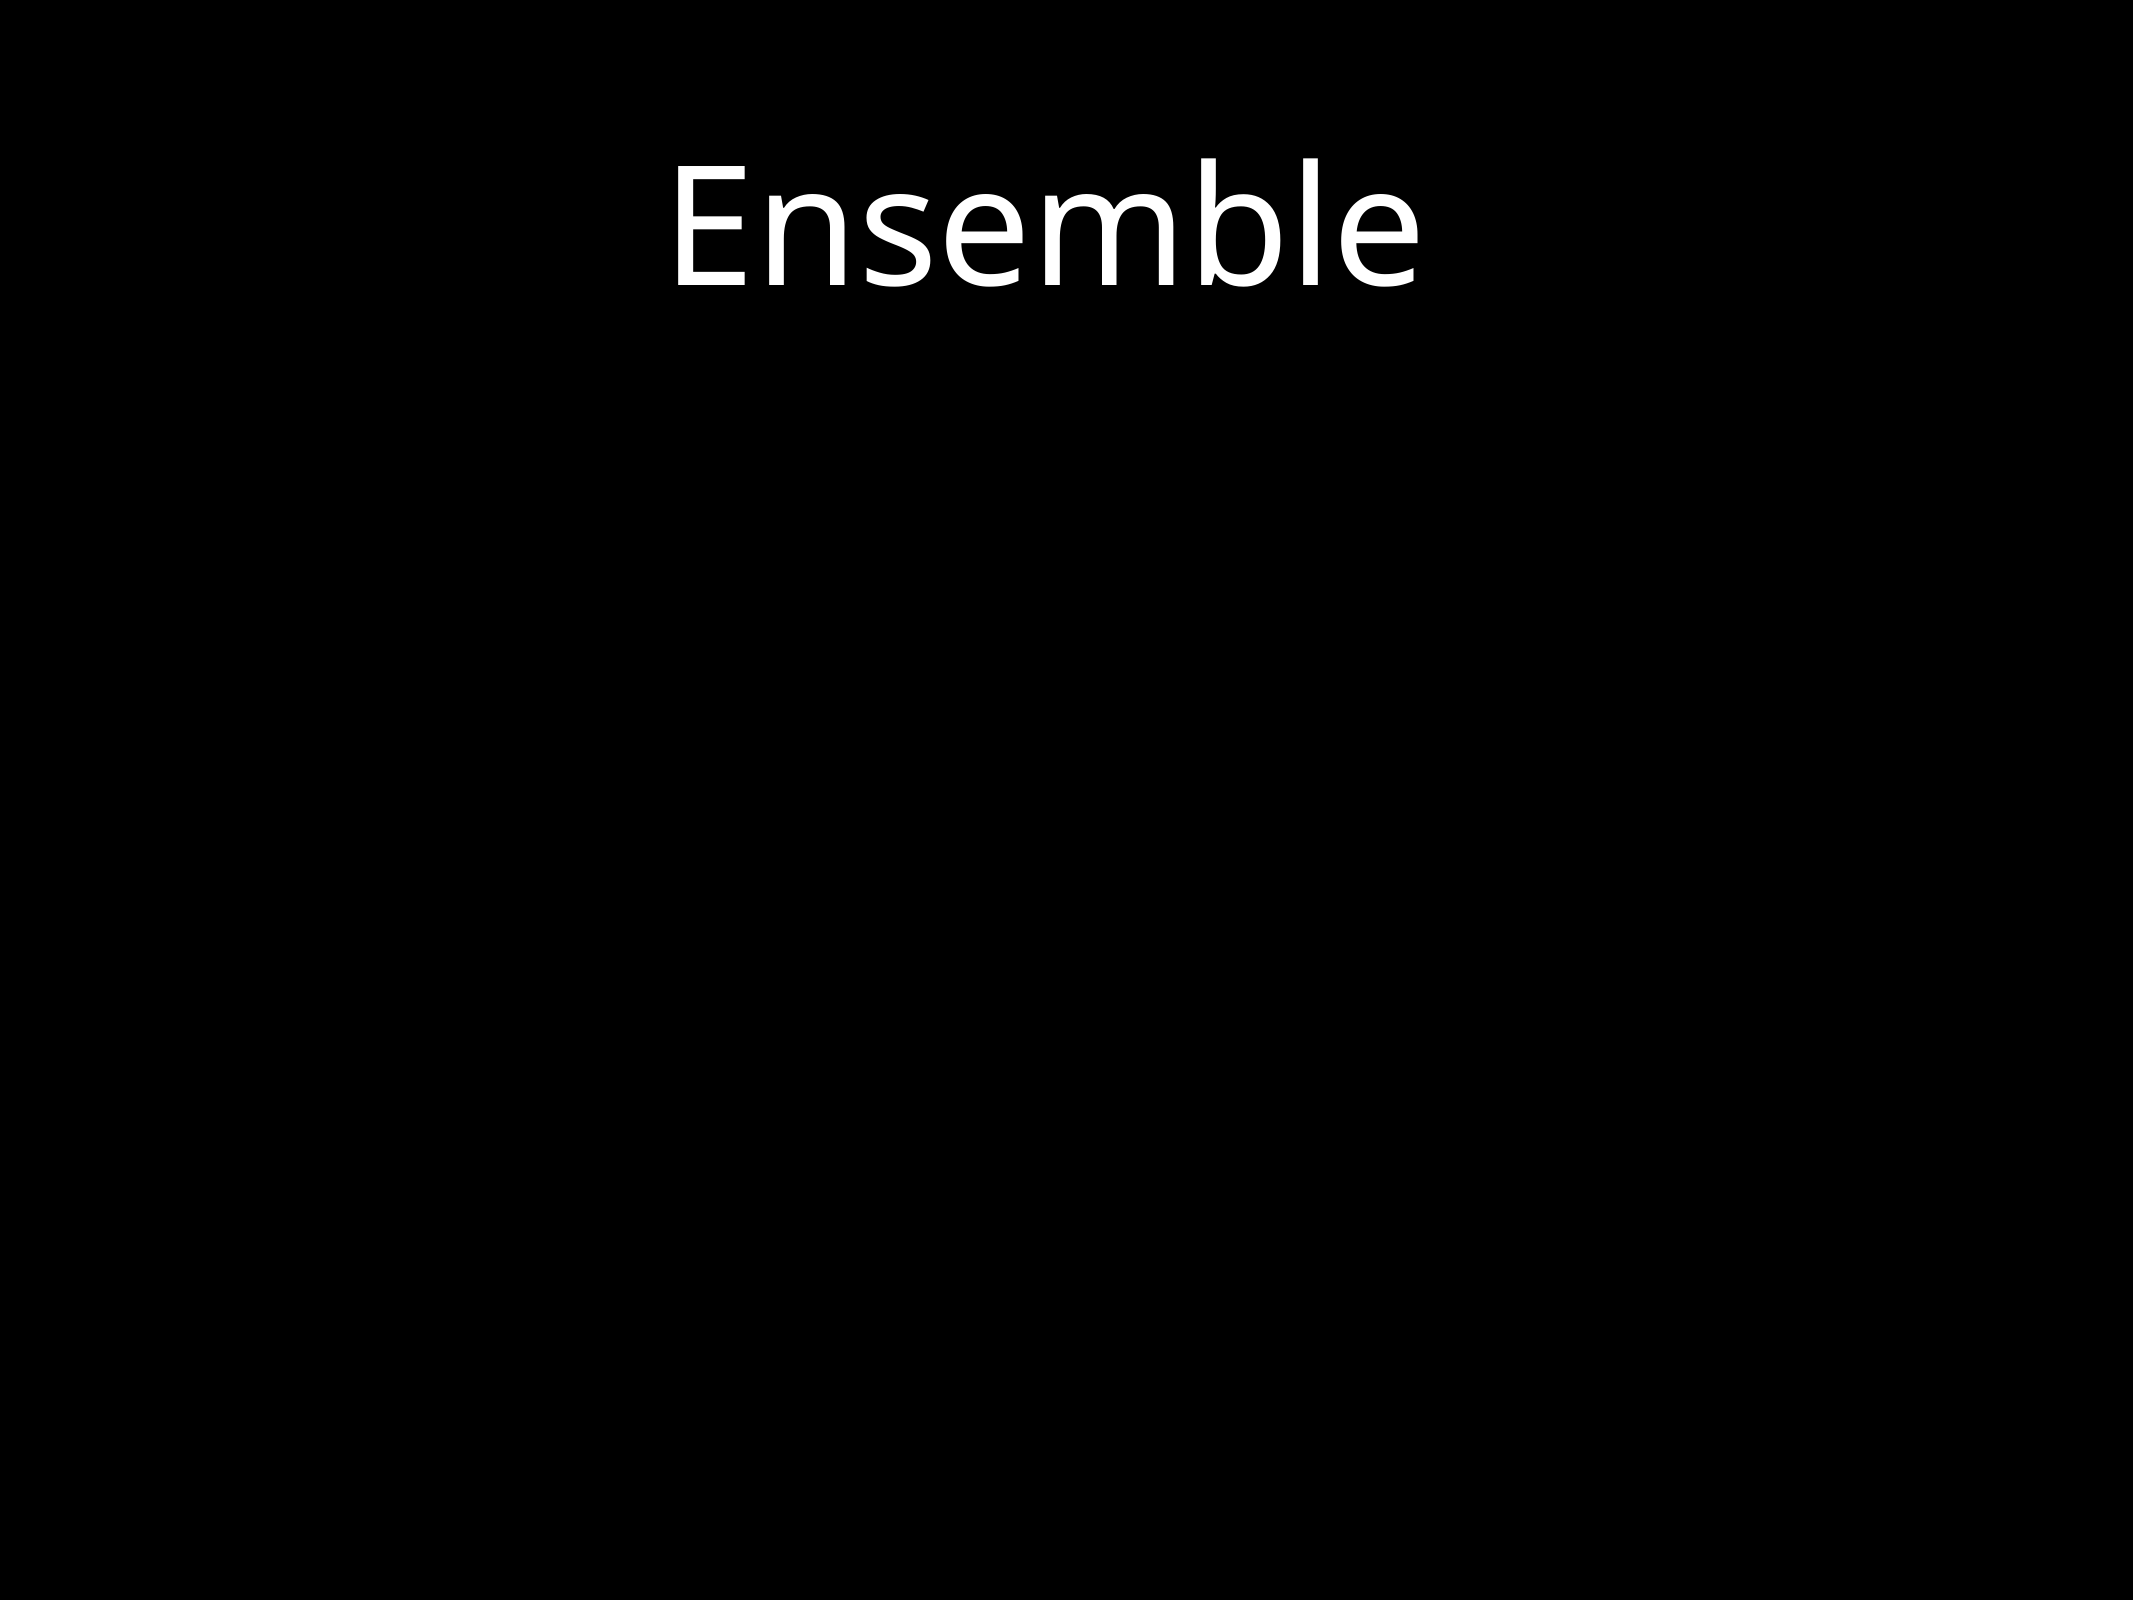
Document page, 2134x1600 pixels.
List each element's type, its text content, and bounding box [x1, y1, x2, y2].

title Ensemble [155, 41, 1978, 397]
